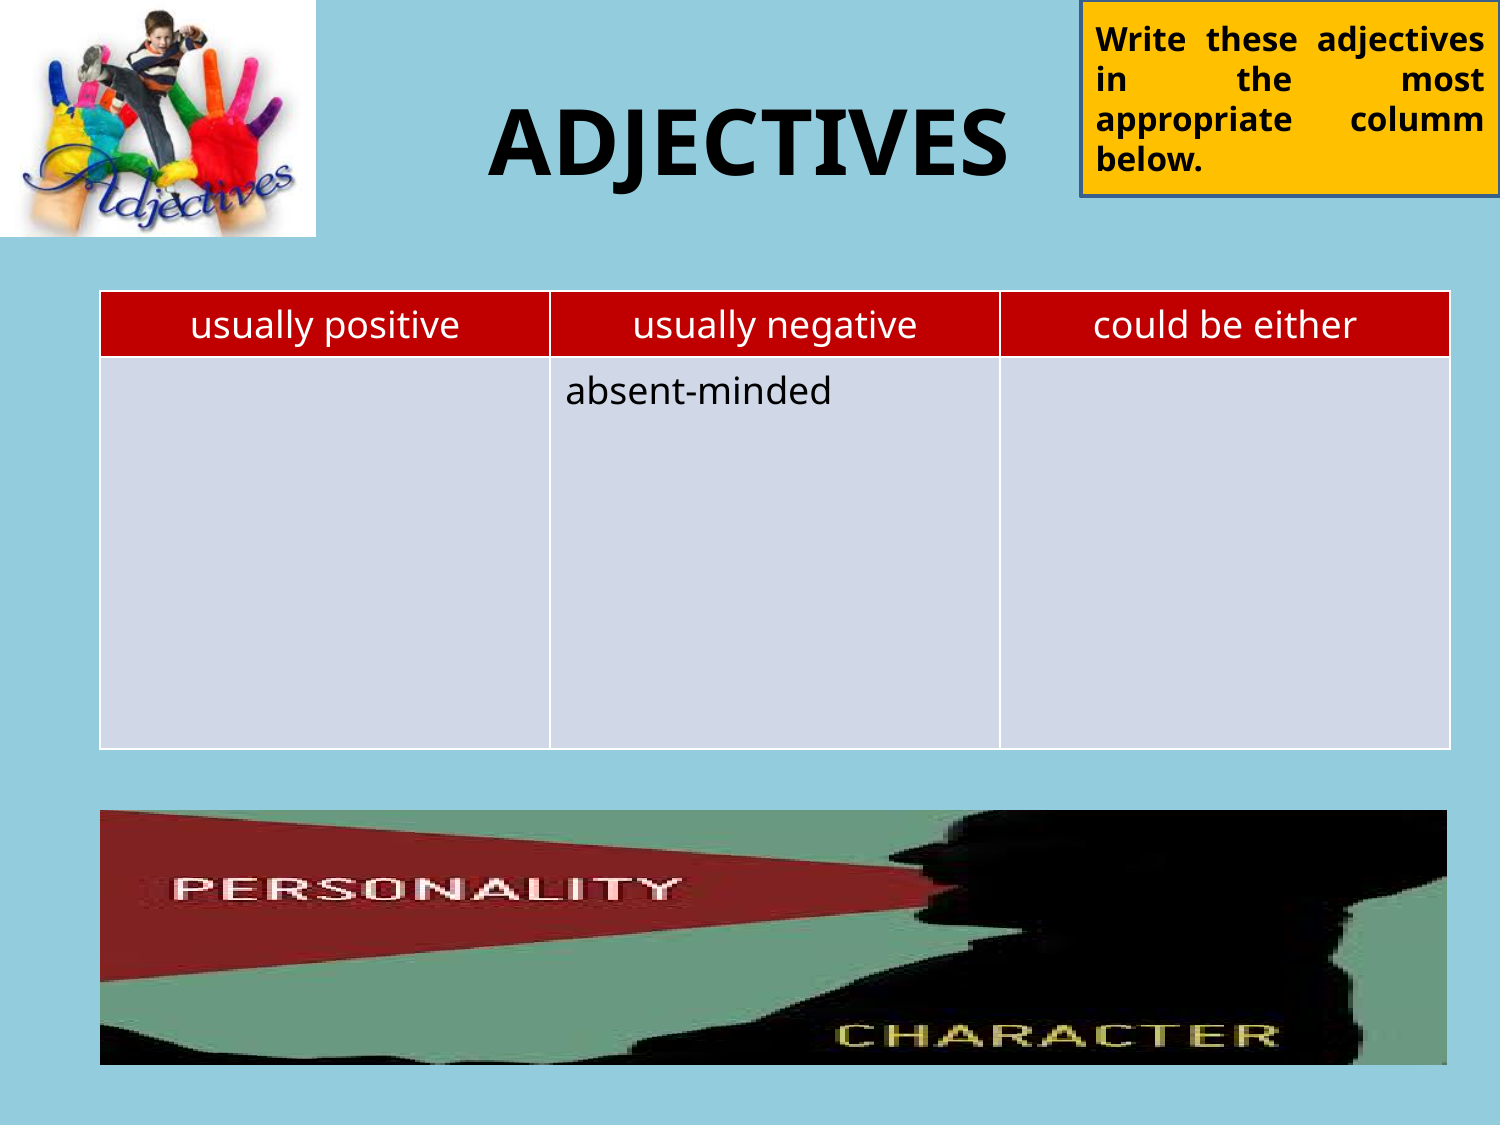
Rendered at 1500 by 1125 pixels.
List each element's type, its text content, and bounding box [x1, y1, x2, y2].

table_header usually positive [101, 292, 549, 356]
table_cell [101, 358, 549, 748]
table_header could be either [1001, 292, 1449, 356]
table_cell absent-minded [551, 358, 999, 748]
picture [100, 810, 1448, 1065]
table_cell [1001, 358, 1449, 748]
text_box Write these adjectives in the most appropriate columm below. [1079, 0, 1500, 198]
table_header usually negative [551, 292, 999, 356]
title ADJECTIVES [320, 45, 1425, 233]
picture [0, 0, 316, 237]
